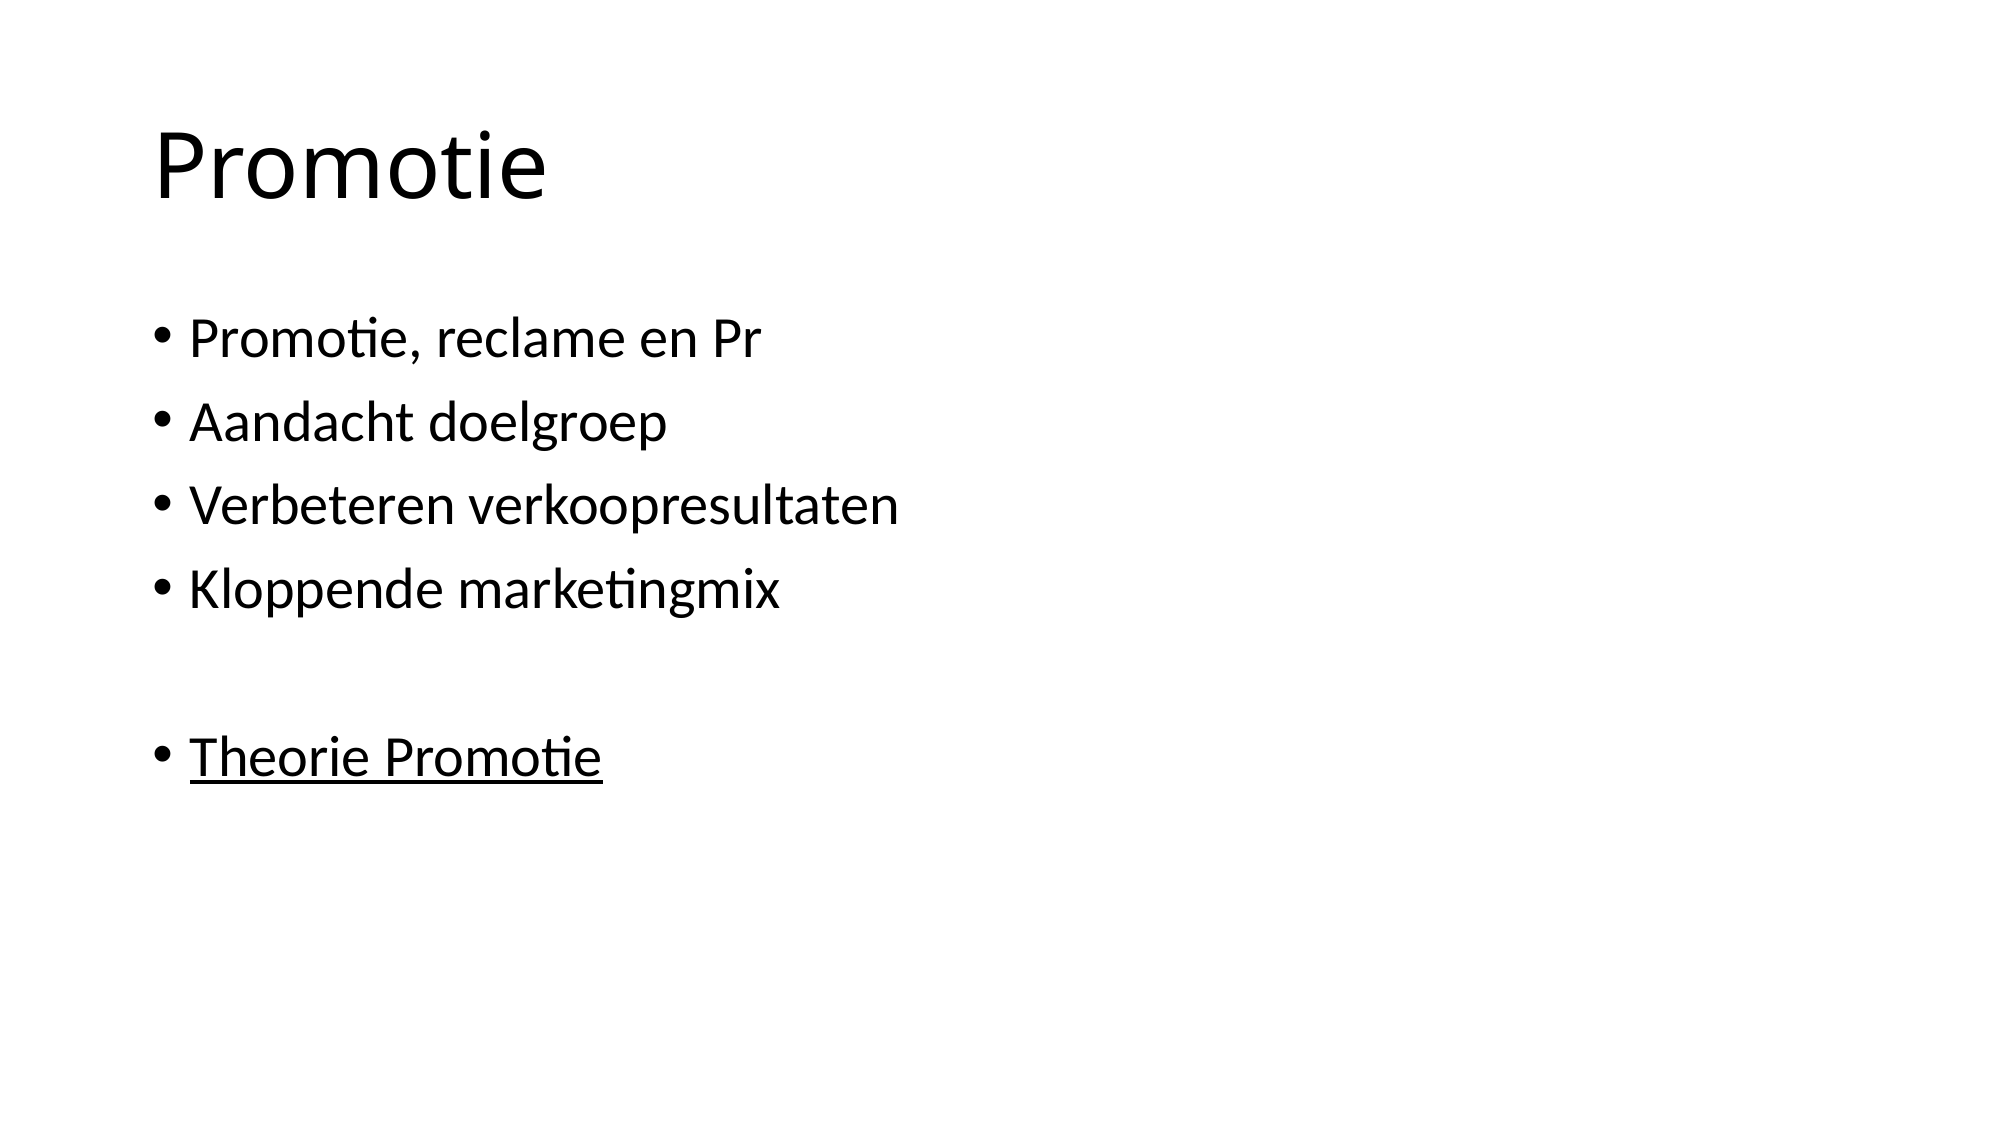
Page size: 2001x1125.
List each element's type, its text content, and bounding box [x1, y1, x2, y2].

title Promotie [137, 59, 1863, 278]
list Promotie, reclame en Pr Aandacht doelgroep Verbeteren verkoopresultaten Kloppende marketingmix Theorie Promotie [137, 299, 1863, 1014]
